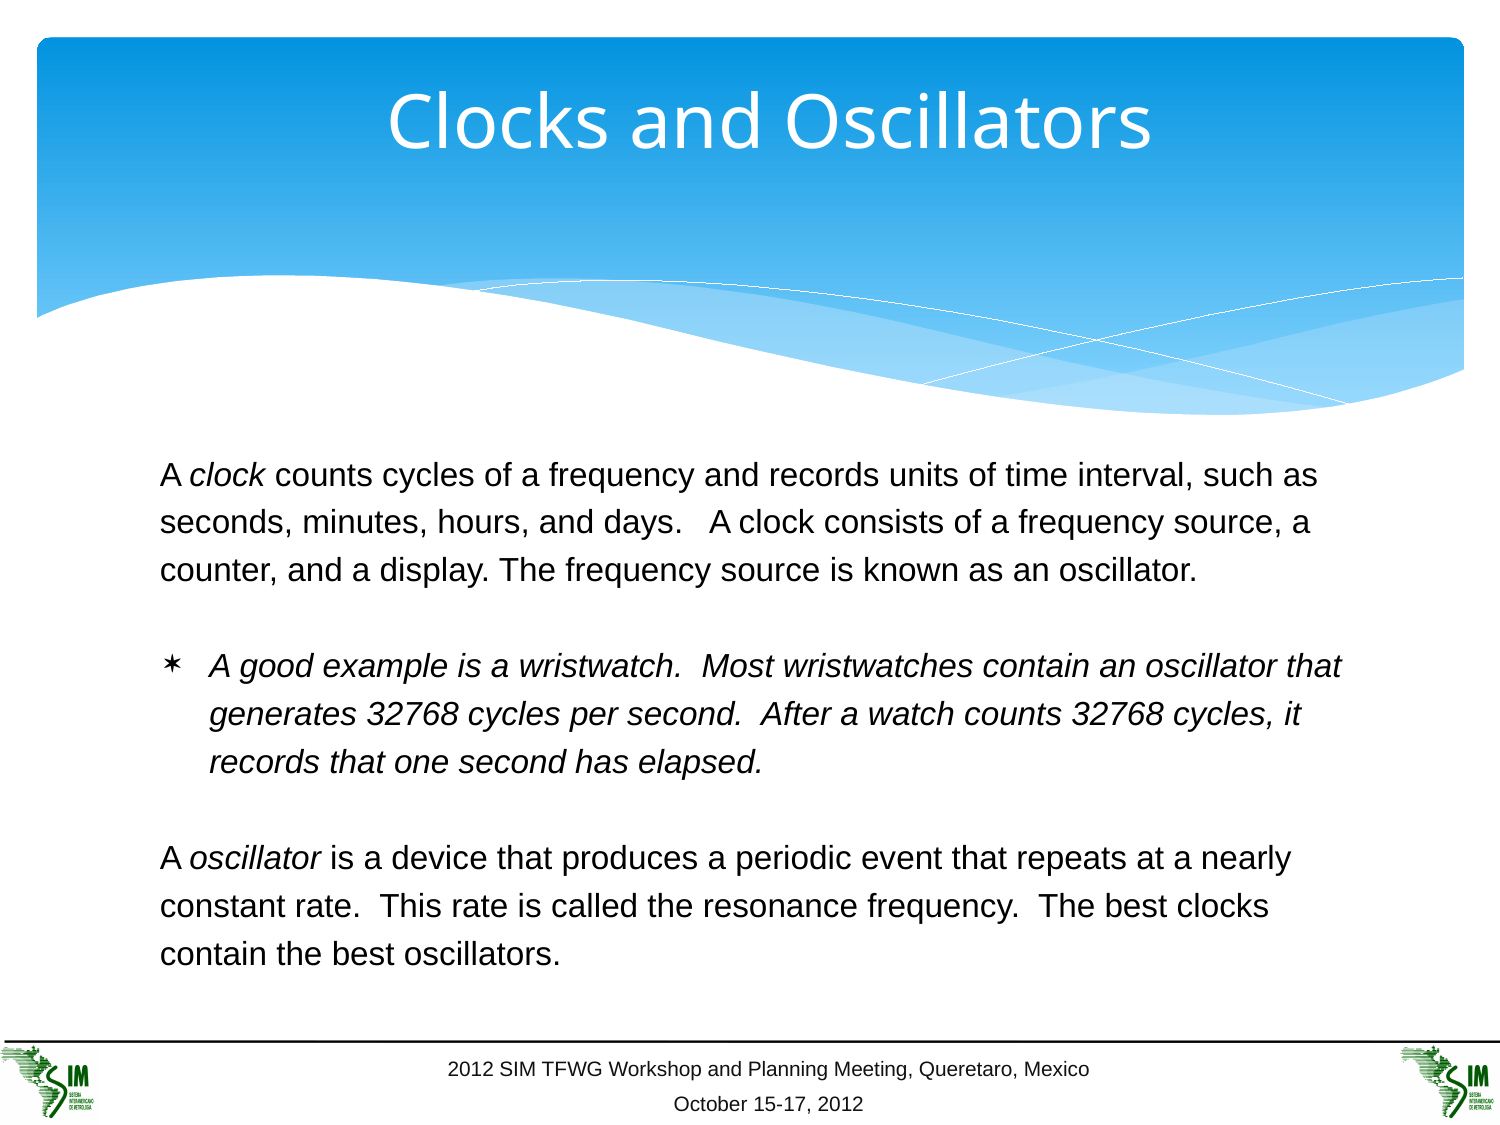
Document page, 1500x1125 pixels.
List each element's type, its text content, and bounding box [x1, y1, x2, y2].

picture [0, 1044, 100, 1125]
list A clock counts cycles of a frequency and records units of time interval, such as seconds, minutes, hours, and days. A clock consists of a frequency source, a counter, and a display. The frequency source is known as an oscillator. A good example is a wristwatch. Most wristwatches contain an oscillator that generates 32768 cycles per second. After a watch counts 32768 cycles, it records that one second has elapsed. A oscillator is a device that produces a periodic event that repeats at a nearly constant rate. This rate is called the resonance frequency. The best clocks contain the best oscillators. [99, 437, 1379, 975]
picture [1400, 1044, 1500, 1125]
title Clocks and Oscillators [137, 24, 1404, 213]
